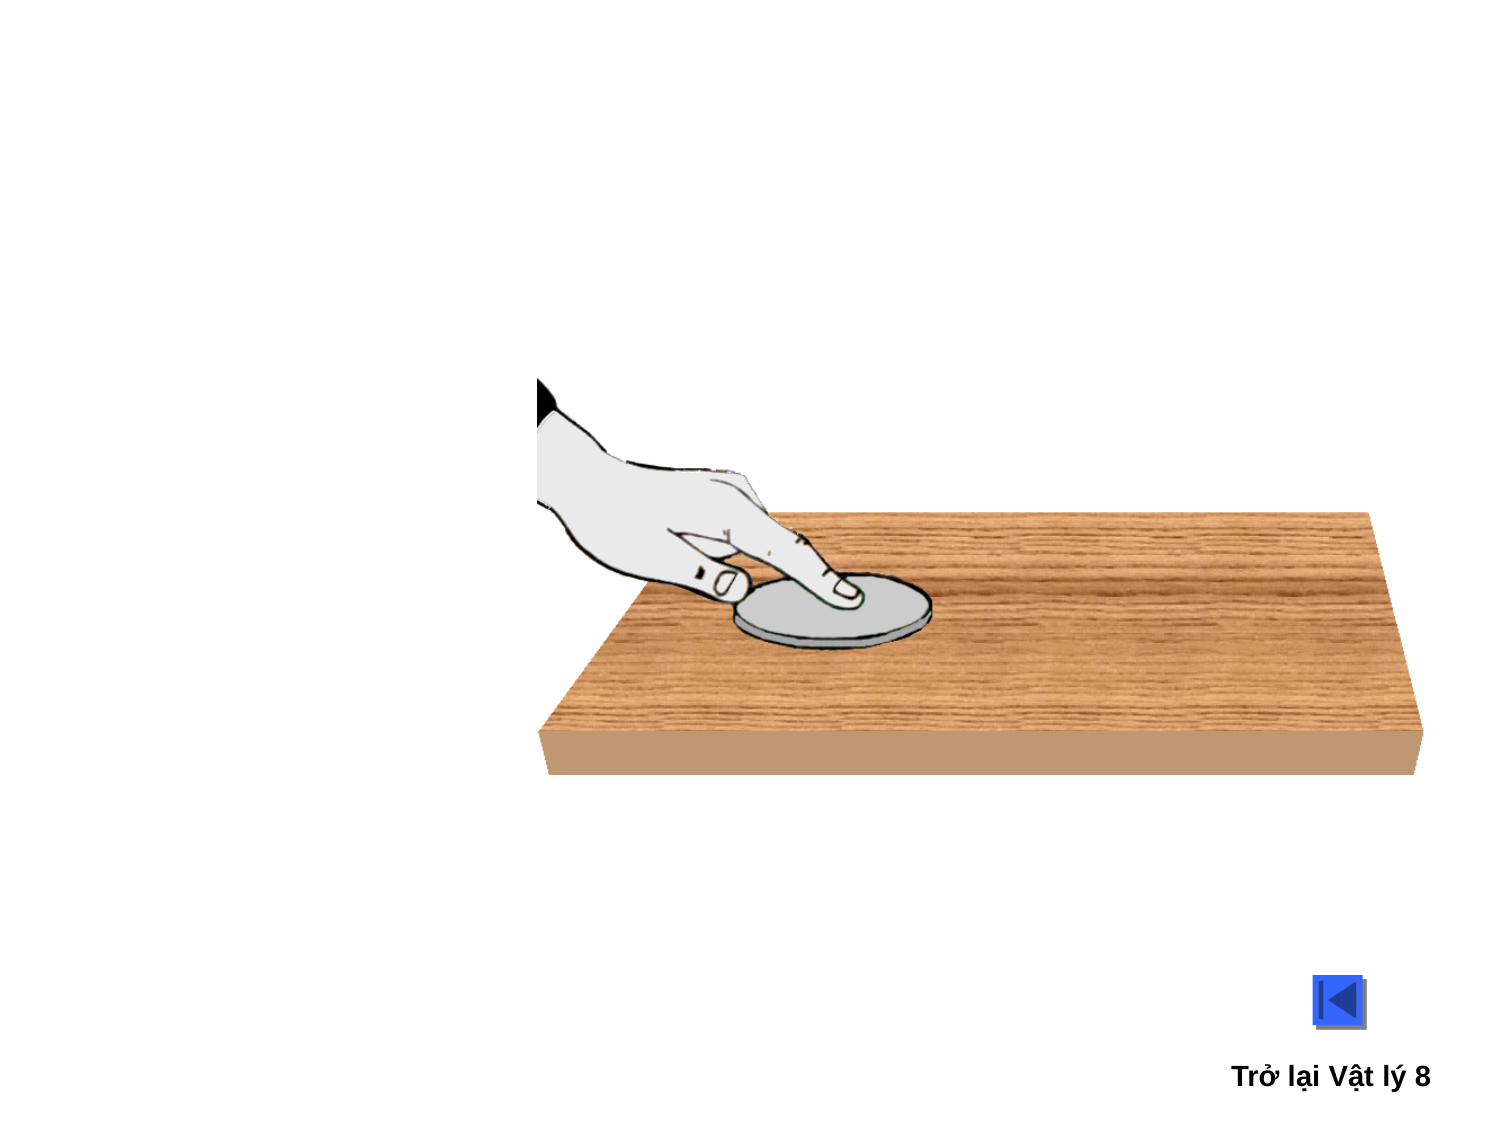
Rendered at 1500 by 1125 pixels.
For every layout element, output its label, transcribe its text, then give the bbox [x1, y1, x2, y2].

picture [537, 324, 1438, 776]
text_box Trở lại Vật lý 8 [1212, 1049, 1450, 1100]
text_box [1312, 975, 1363, 1026]
